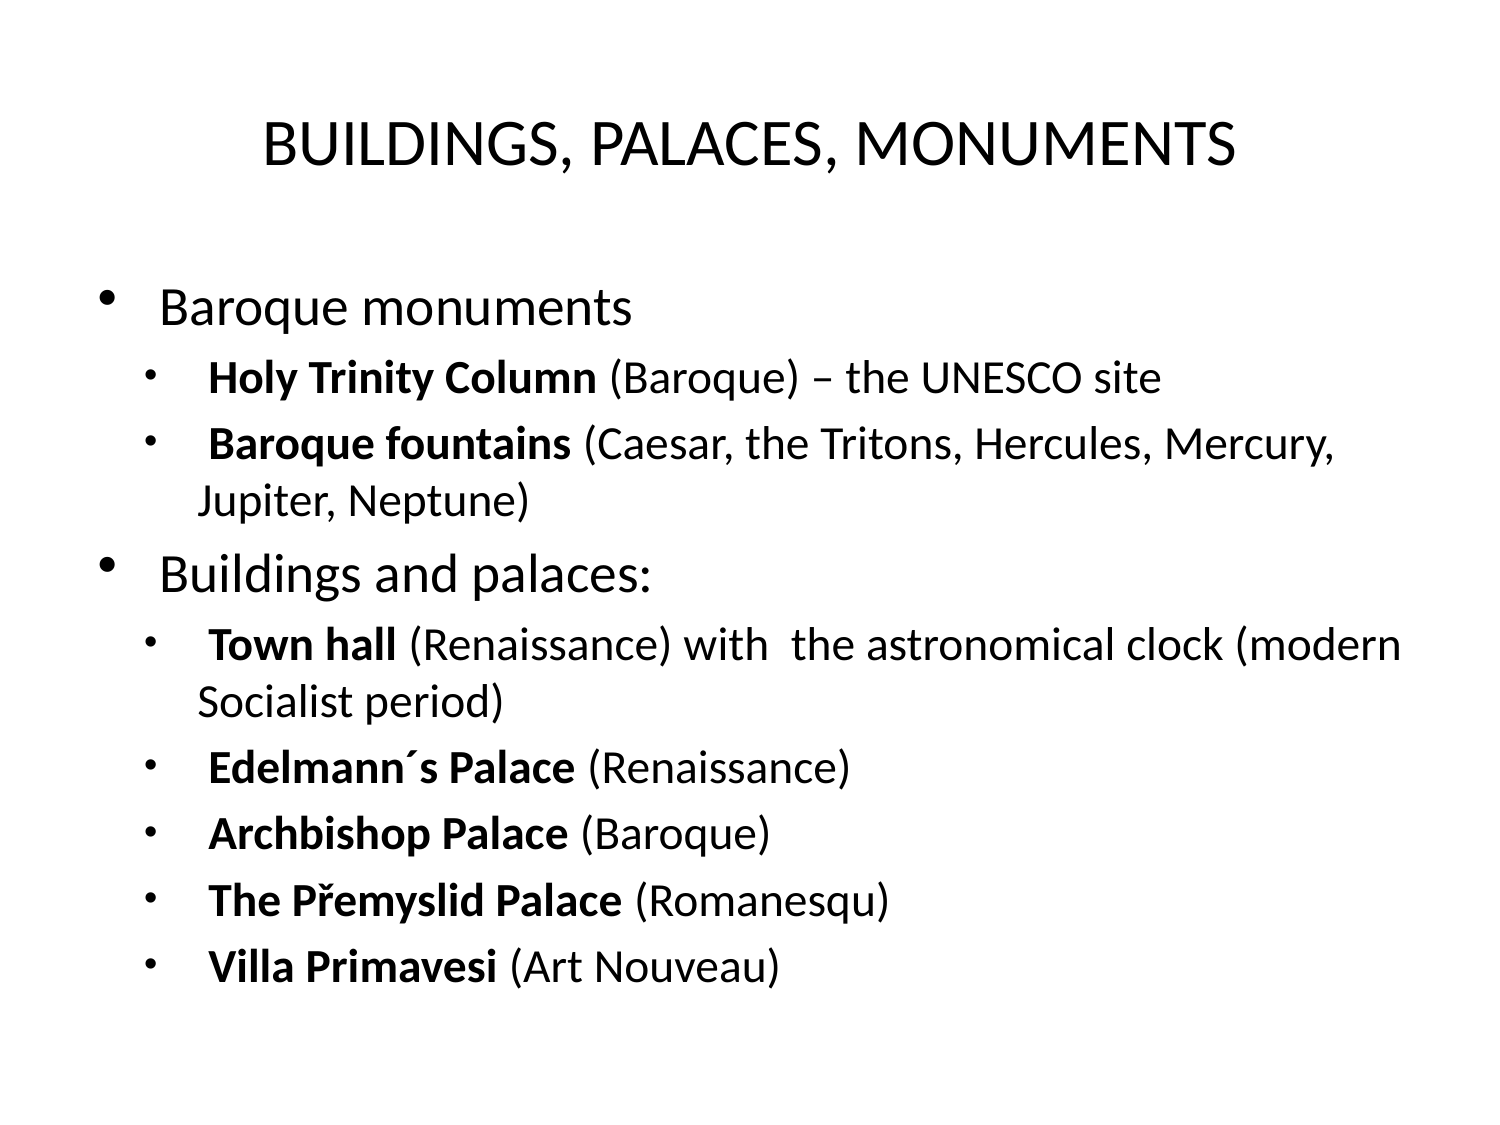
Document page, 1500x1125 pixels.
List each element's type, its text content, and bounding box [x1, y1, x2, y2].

title BUILDINGS, PALACES, MONUMENTS [75, 45, 1425, 233]
list Baroque monuments Holy Trinity Column (Baroque) – the UNESCO site Baroque fountains (Caesar, the Tritons, Hercules, Mercury, Jupiter, Neptune) Buildings and palaces: Town hall (Renaissance) with the astronomical clock (modern Socialist period) Edelmann´s Palace (Renaissance) Archbishop Palace (Baroque) The Přemyslid Palace (Romanesqu) Villa Primavesi (Art Nouveau) [75, 262, 1425, 1005]
